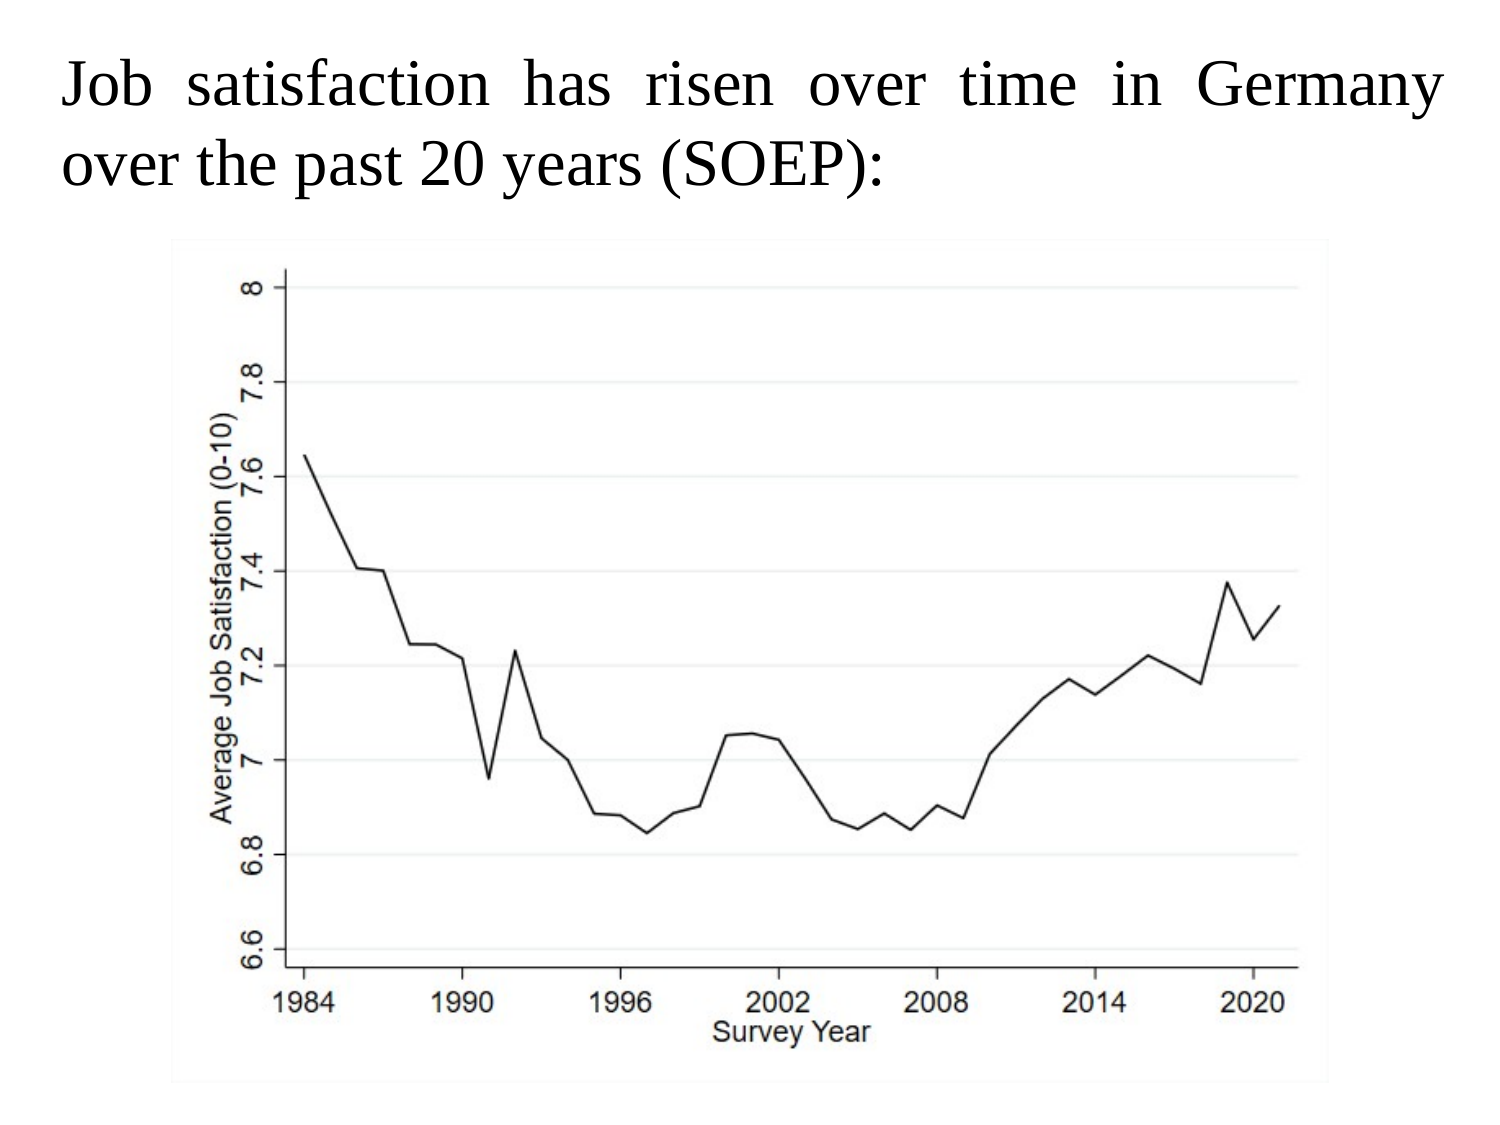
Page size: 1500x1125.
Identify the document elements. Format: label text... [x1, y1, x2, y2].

picture [170, 239, 1329, 1083]
list Job satisfaction has risen over time in Germany over the past 20 years (SOEP): [46, 30, 1463, 795]
